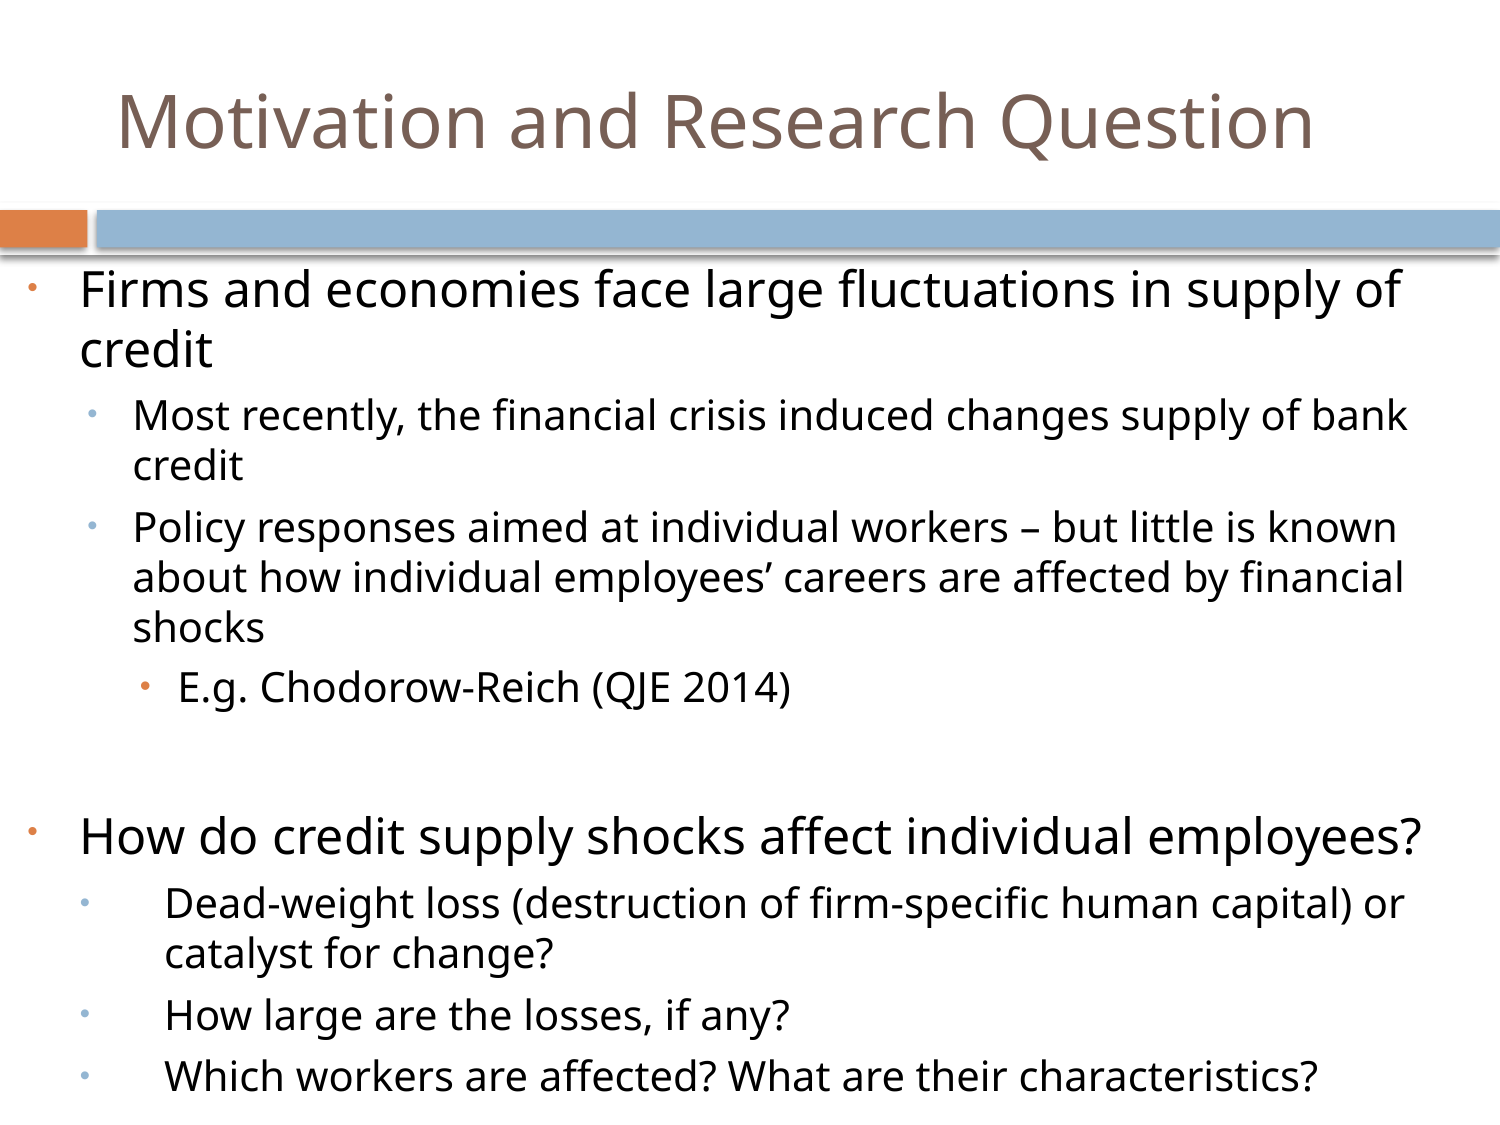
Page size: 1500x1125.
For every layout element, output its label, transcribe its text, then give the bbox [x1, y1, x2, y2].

list Firms and economies face large fluctuations in supply of credit Most recently, the financial crisis induced changes supply of bank credit Policy responses aimed at individual workers – but little is known about how individual employees’ careers are affected by financial shocks E.g. Chodorow-Reich (QJE 2014) How do credit supply shocks affect individual employees? Dead-weight loss (destruction of firm-specific human capital) or catalyst for change? How large are the losses, if any? Which workers are affected? What are their characteristics? [12, 249, 1488, 1075]
title Motivation and Research Question [100, 37, 1438, 200]
